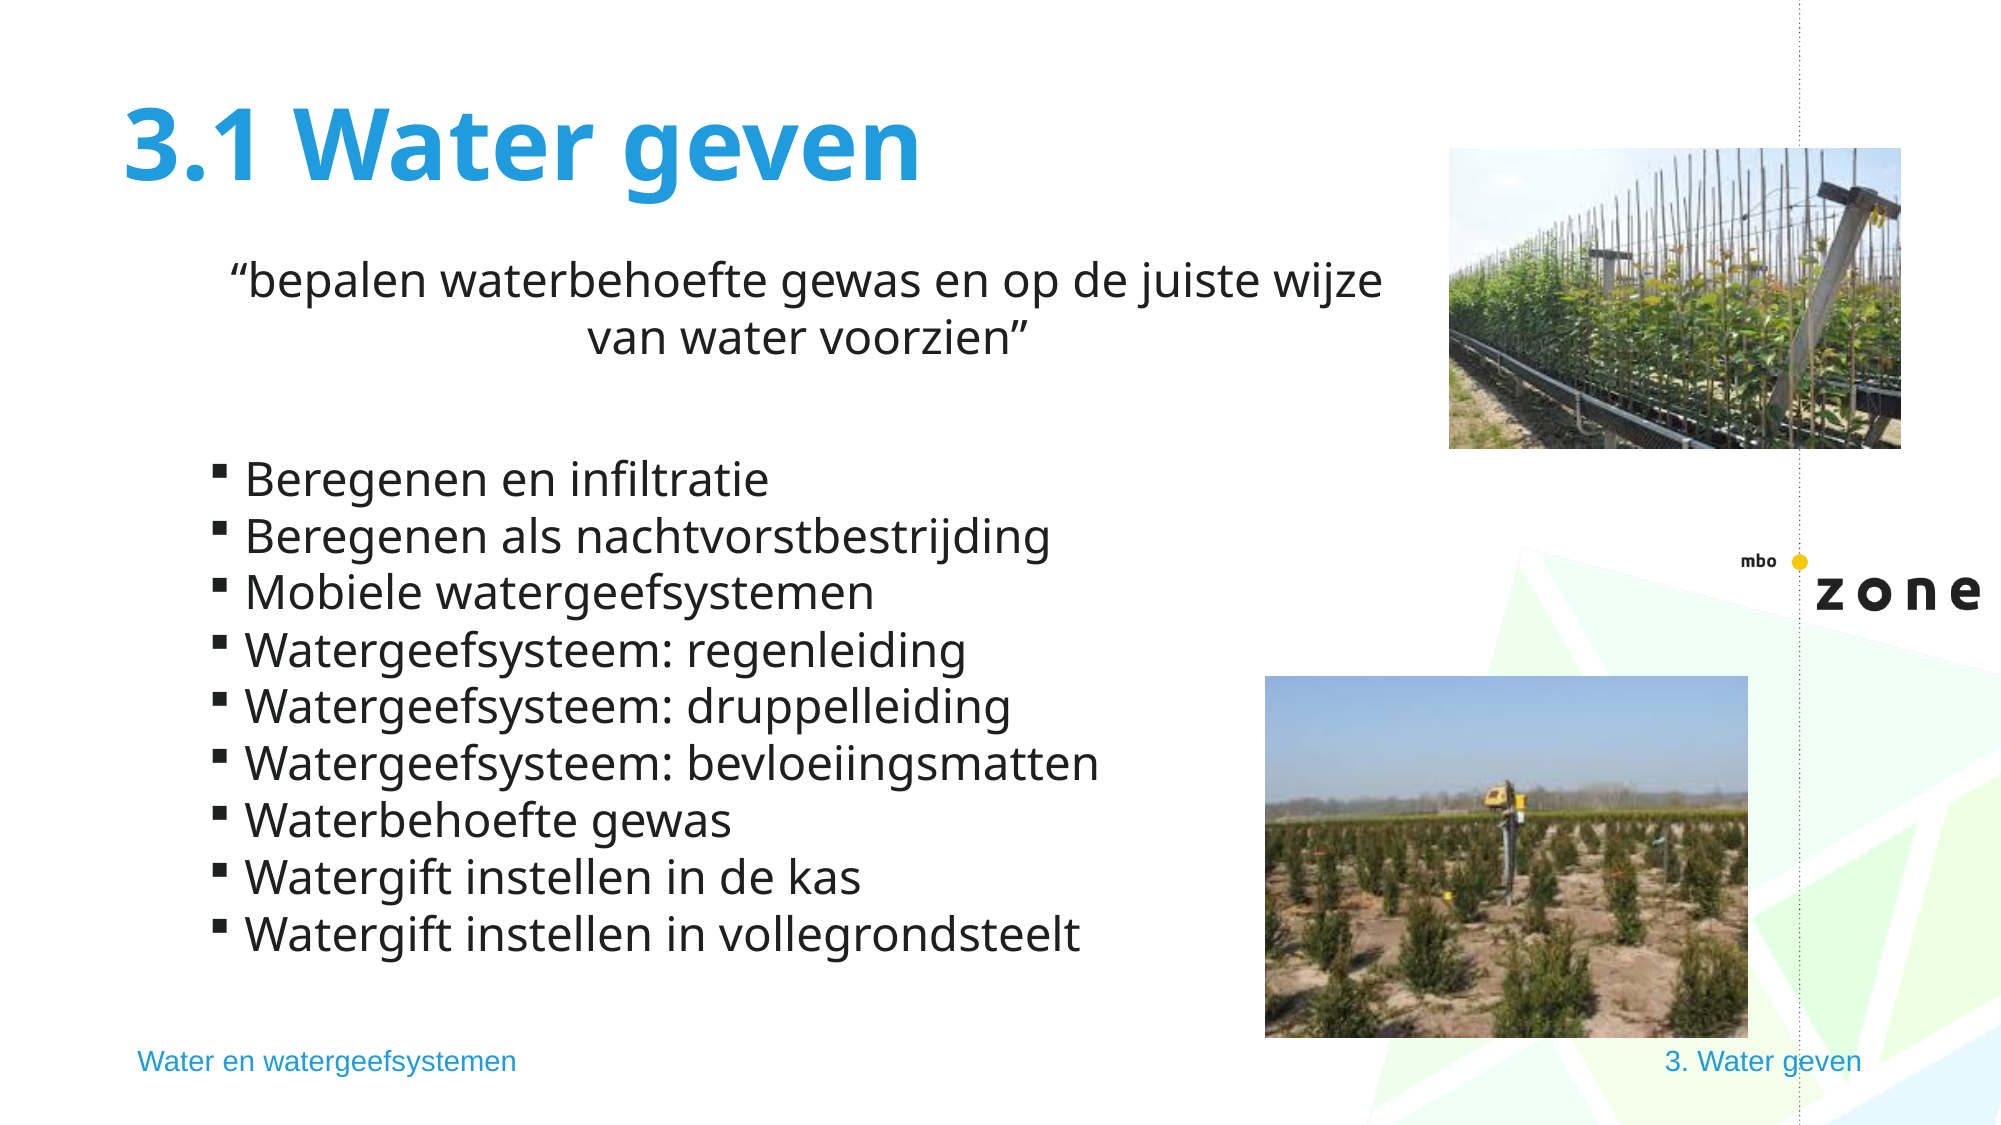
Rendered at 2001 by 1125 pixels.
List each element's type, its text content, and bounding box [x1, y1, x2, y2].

list “bepalen waterbehoefte gewas en op de juiste wijze van water voorzien” Beregenen en infiltratie Beregenen als nachtvorstbestrijding Mobiele watergeefsystemen Watergeefsysteem: regenleiding Watergeefsysteem: druppelleiding Watergeefsysteem: bevloeiingsmatten Waterbehoefte gewas Watergift instellen in de kas Watergift instellen in vollegrondsteelt [137, 249, 1408, 964]
list Water en watergeefsystemen [137, 1042, 639, 1103]
title 3.1 Water geven [124, 94, 1607, 272]
picture [1265, 0, 2001, 1125]
list 3. Water geven [1412, 1042, 1863, 1103]
